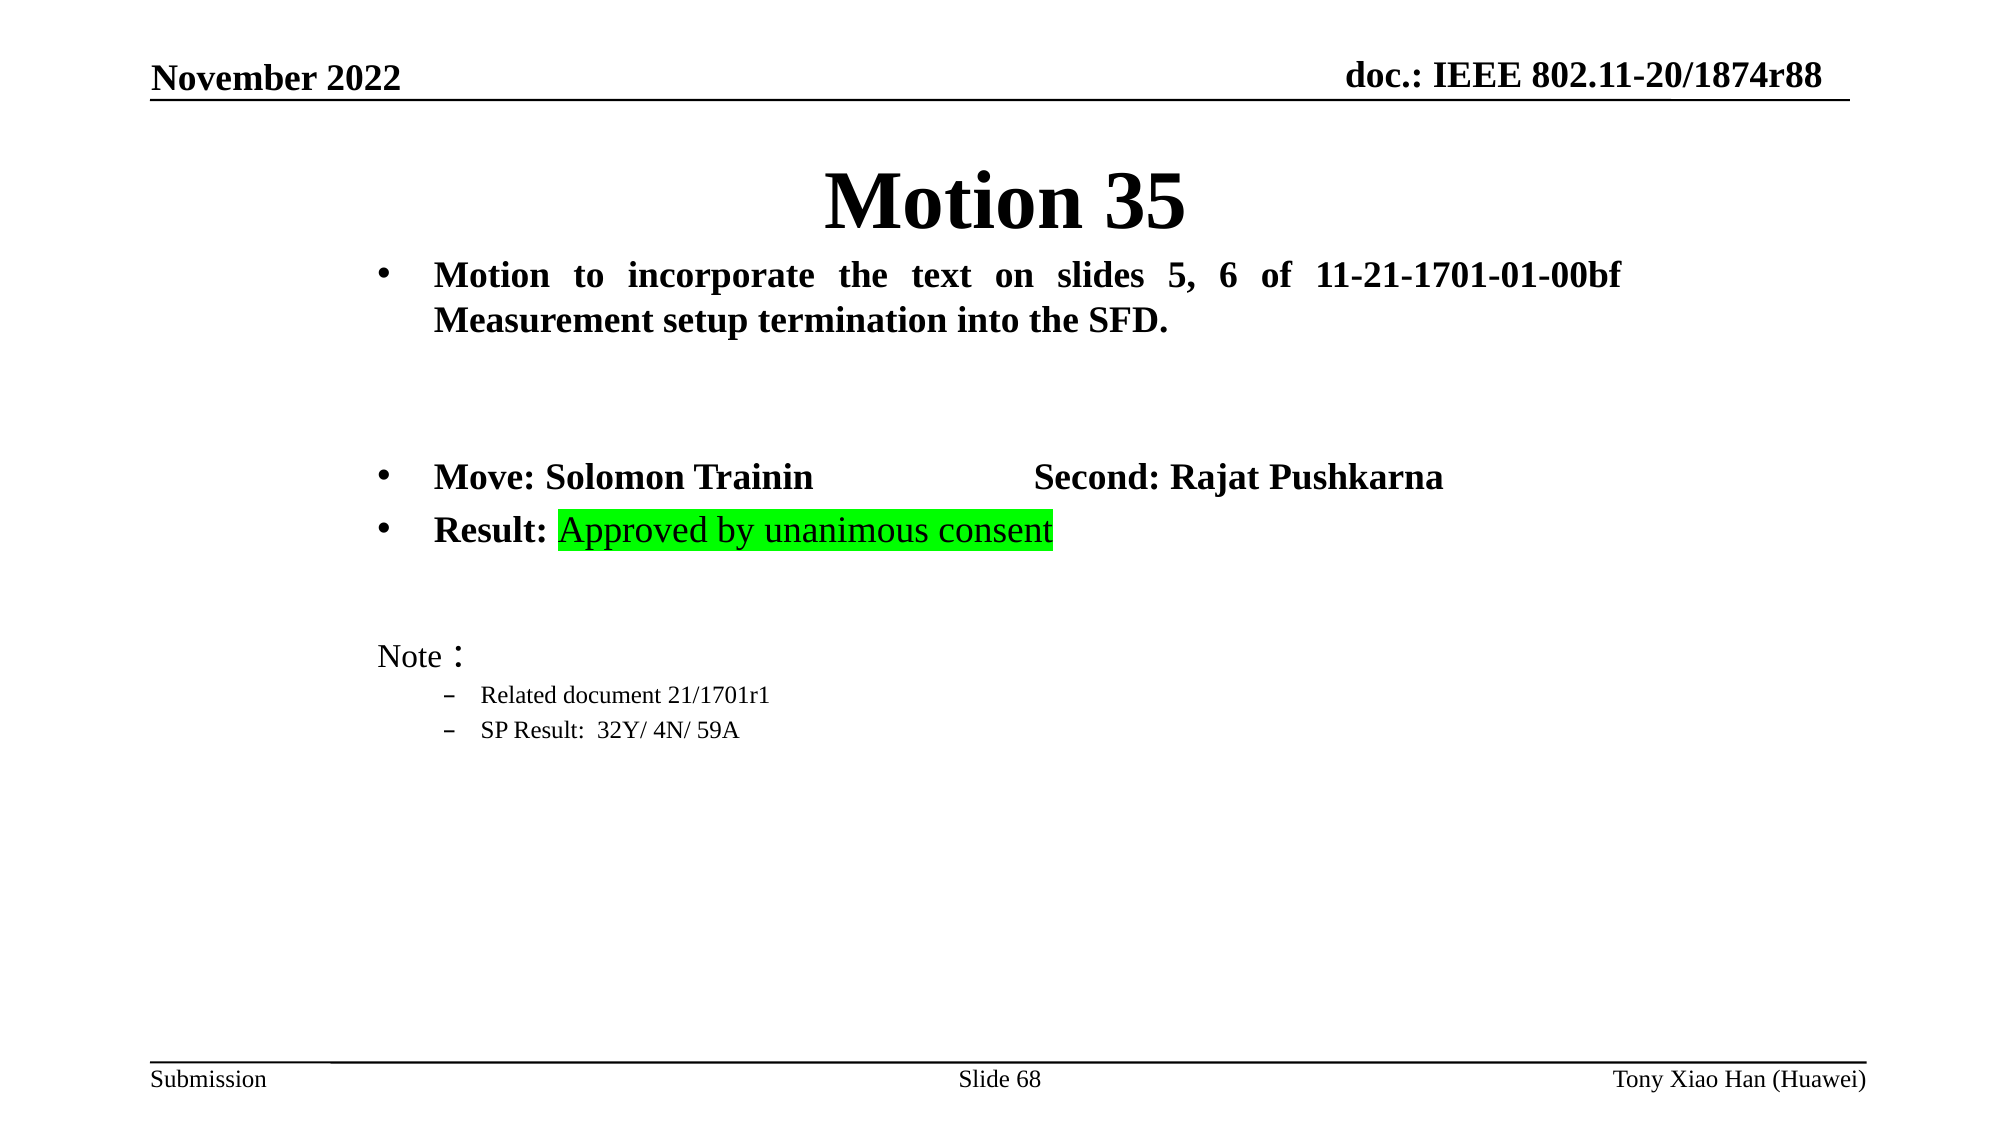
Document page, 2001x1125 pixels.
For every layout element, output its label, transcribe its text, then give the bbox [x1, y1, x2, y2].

text_box Motion to incorporate the text on slides 5, 6 of 11-21-1701-01-00bf Measurement setup termination into the SFD. Move: Solomon Trainin Second: Rajat Pushkarna Result: Approved by unanimous consent Note： Related document 21/1701r1 SP Result: 32Y/ 4N/ 59A [362, 212, 1638, 900]
text_box Motion 35 [368, 137, 1644, 275]
